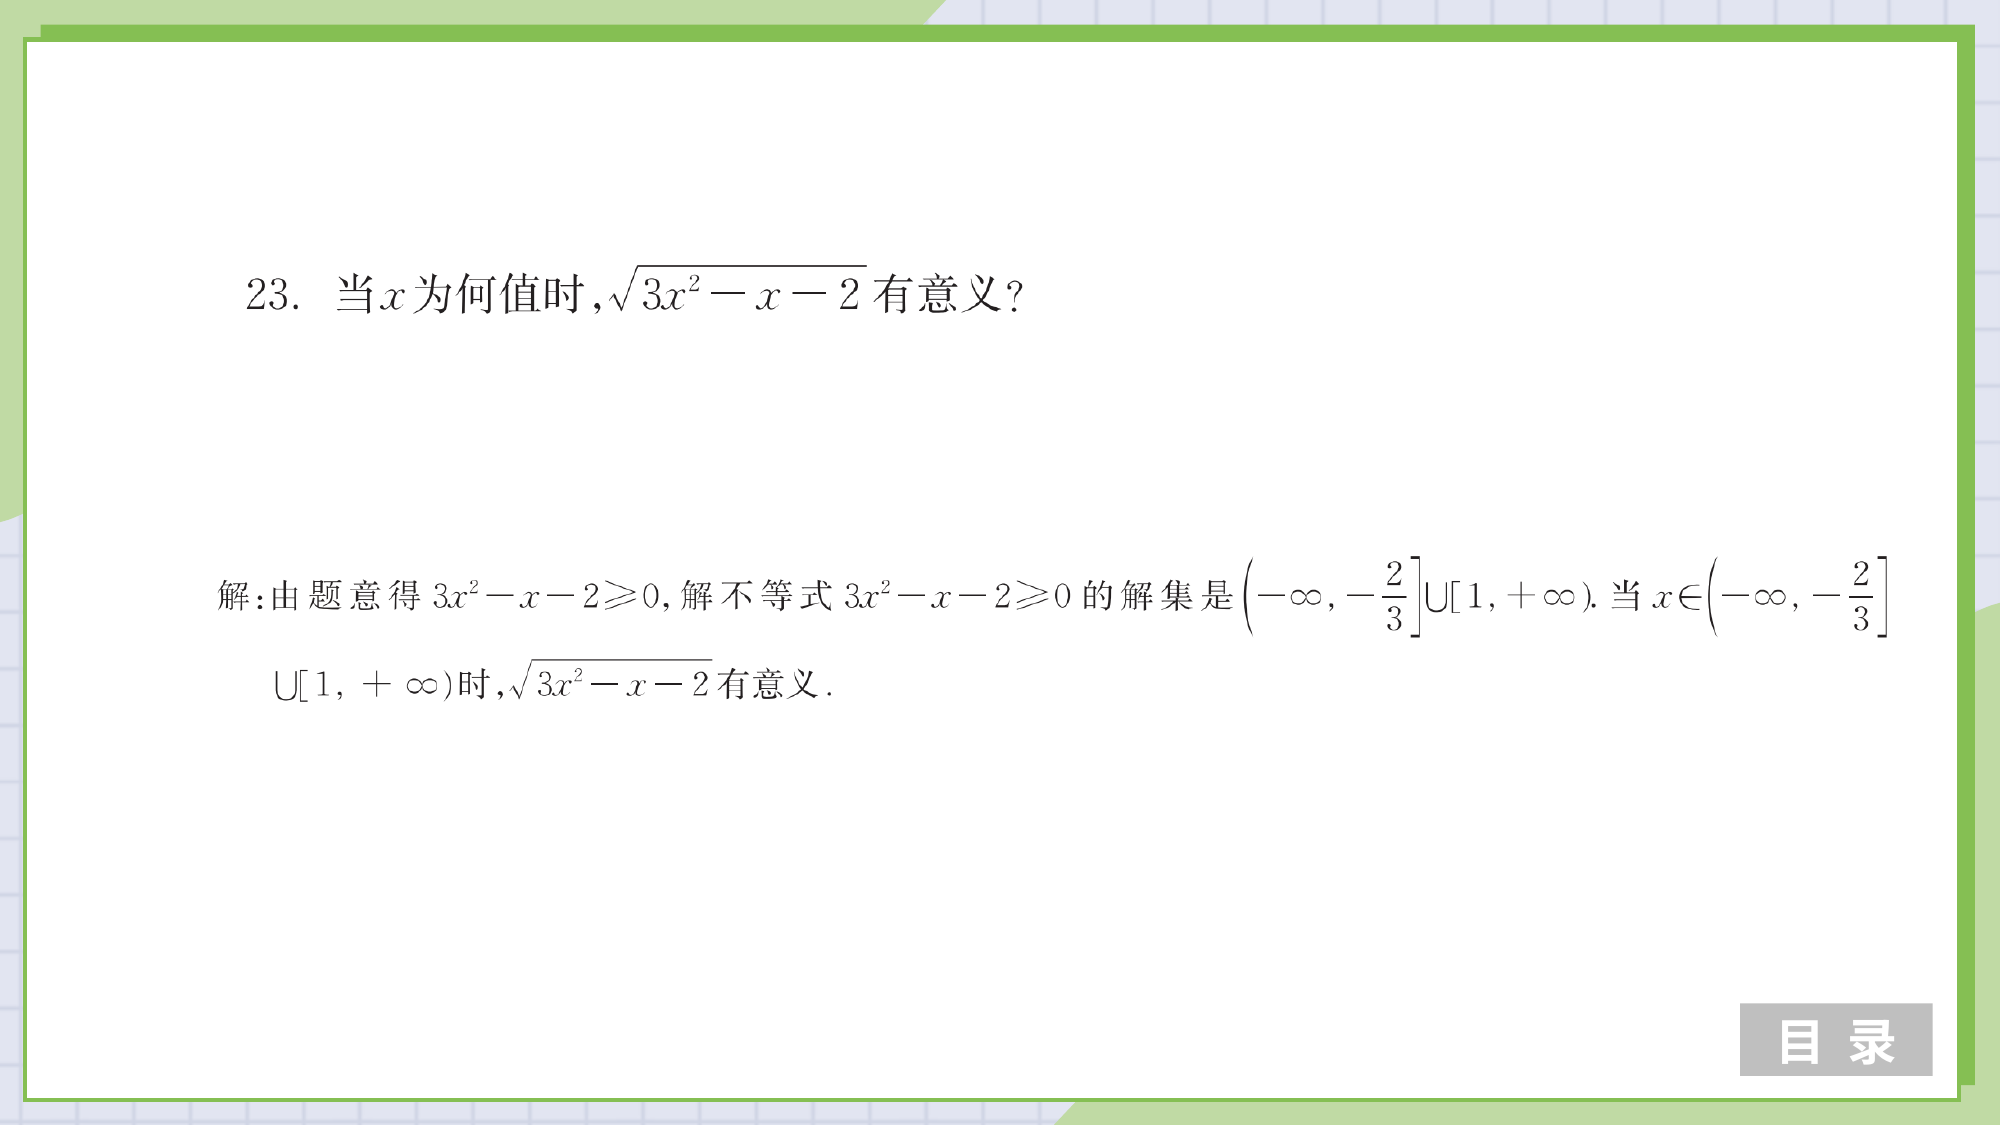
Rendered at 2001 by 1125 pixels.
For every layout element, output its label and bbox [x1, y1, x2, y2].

picture [229, 238, 1076, 348]
picture [0, 515, 1074, 1125]
picture [925, 0, 2000, 611]
picture [213, 545, 1900, 711]
